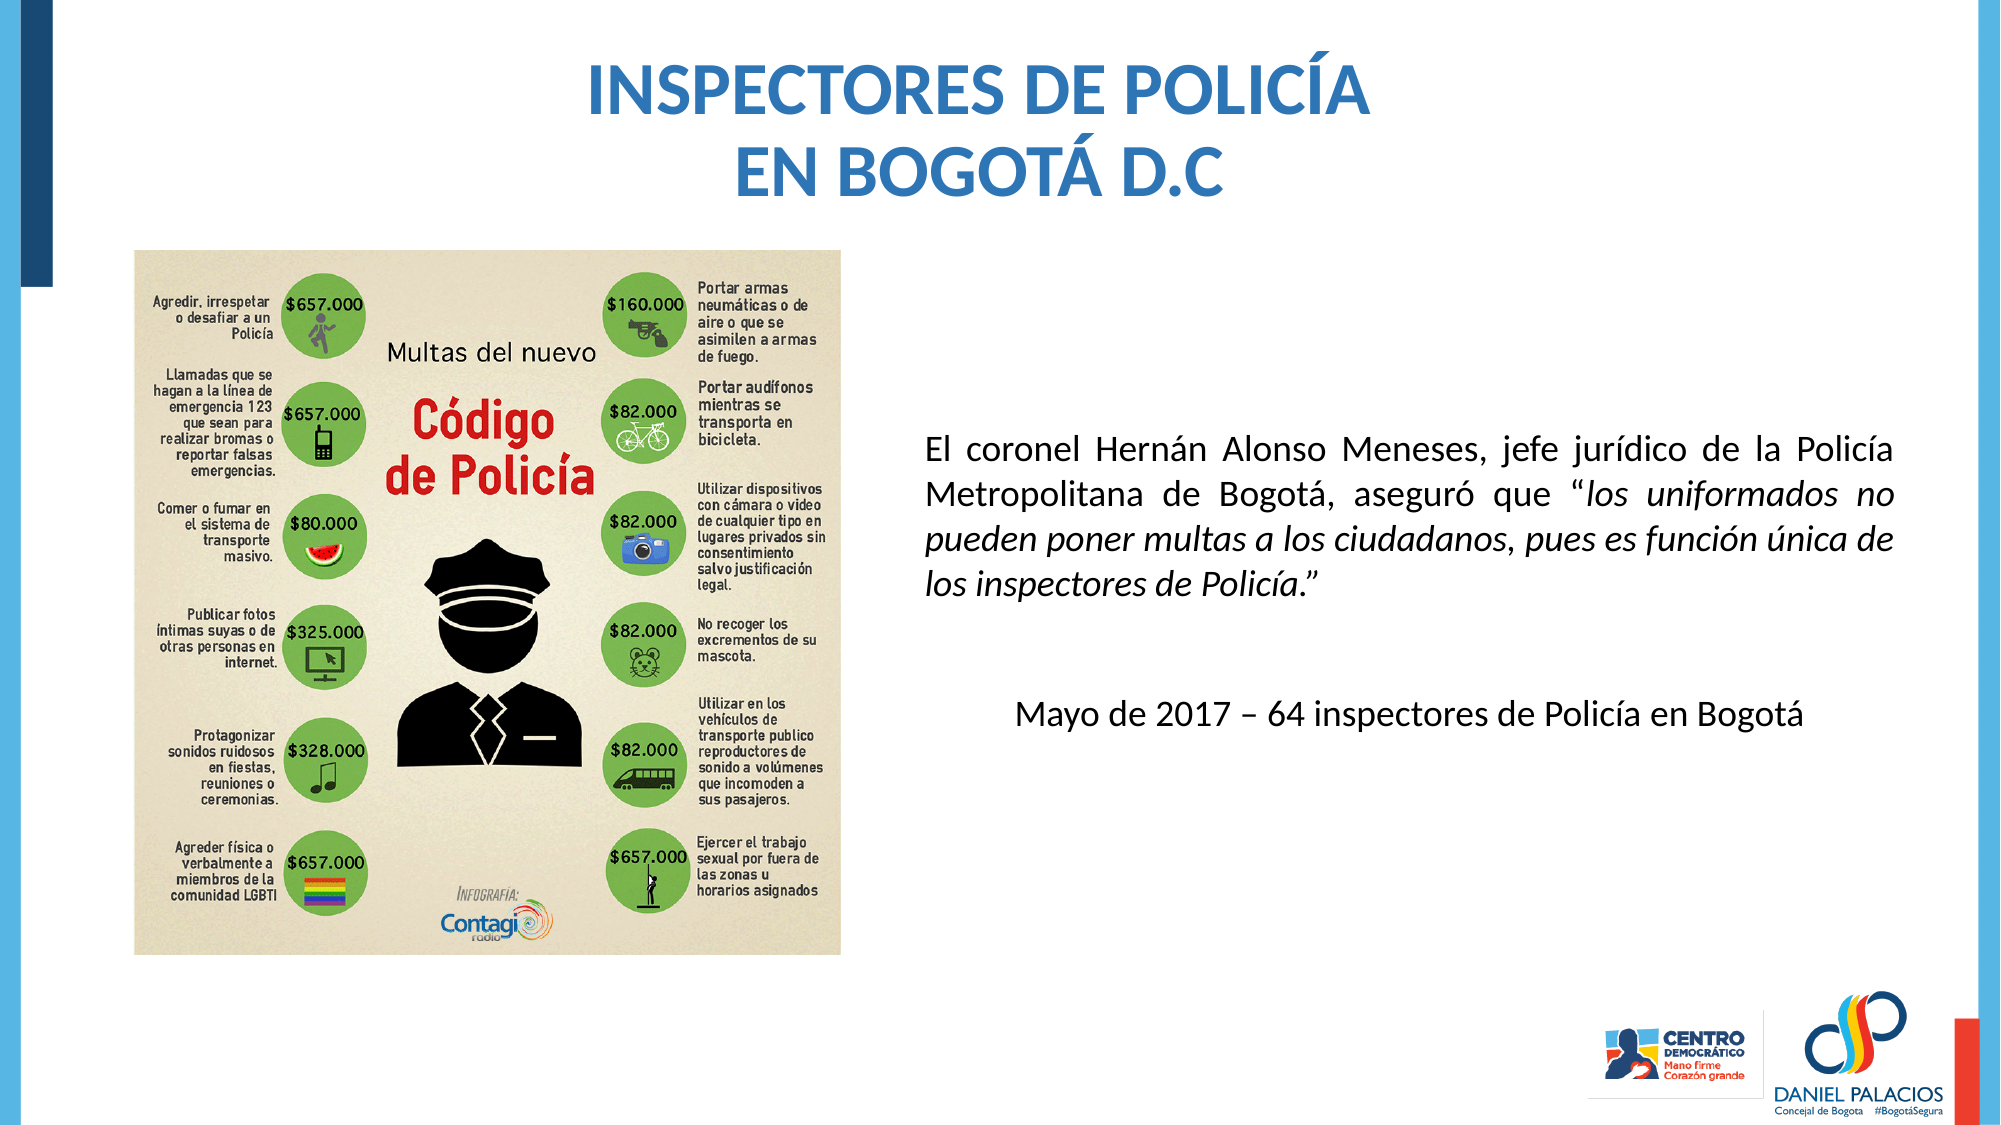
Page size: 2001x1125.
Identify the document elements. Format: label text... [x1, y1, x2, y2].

picture [1587, 1009, 1764, 1099]
text_box El coronel Hernán Alonso Meneses, jefe jurídico de la Policía Metropolitana de Bogotá, aseguró que “los uniformados no pueden poner multas a los ciudadanos, pues es función única de los inspectores de Policía.” [909, 416, 1910, 612]
text_box INSPECTORES DE POLICÍA EN BOGOTÁ D.C [180, 137, 1779, 220]
picture [1426, 0, 2000, 1125]
picture [0, 0, 842, 1125]
text_box Mayo de 2017 – 64 inspectores de Policía en Bogotá [999, 681, 1822, 742]
text_box [226, 125, 1749, 137]
